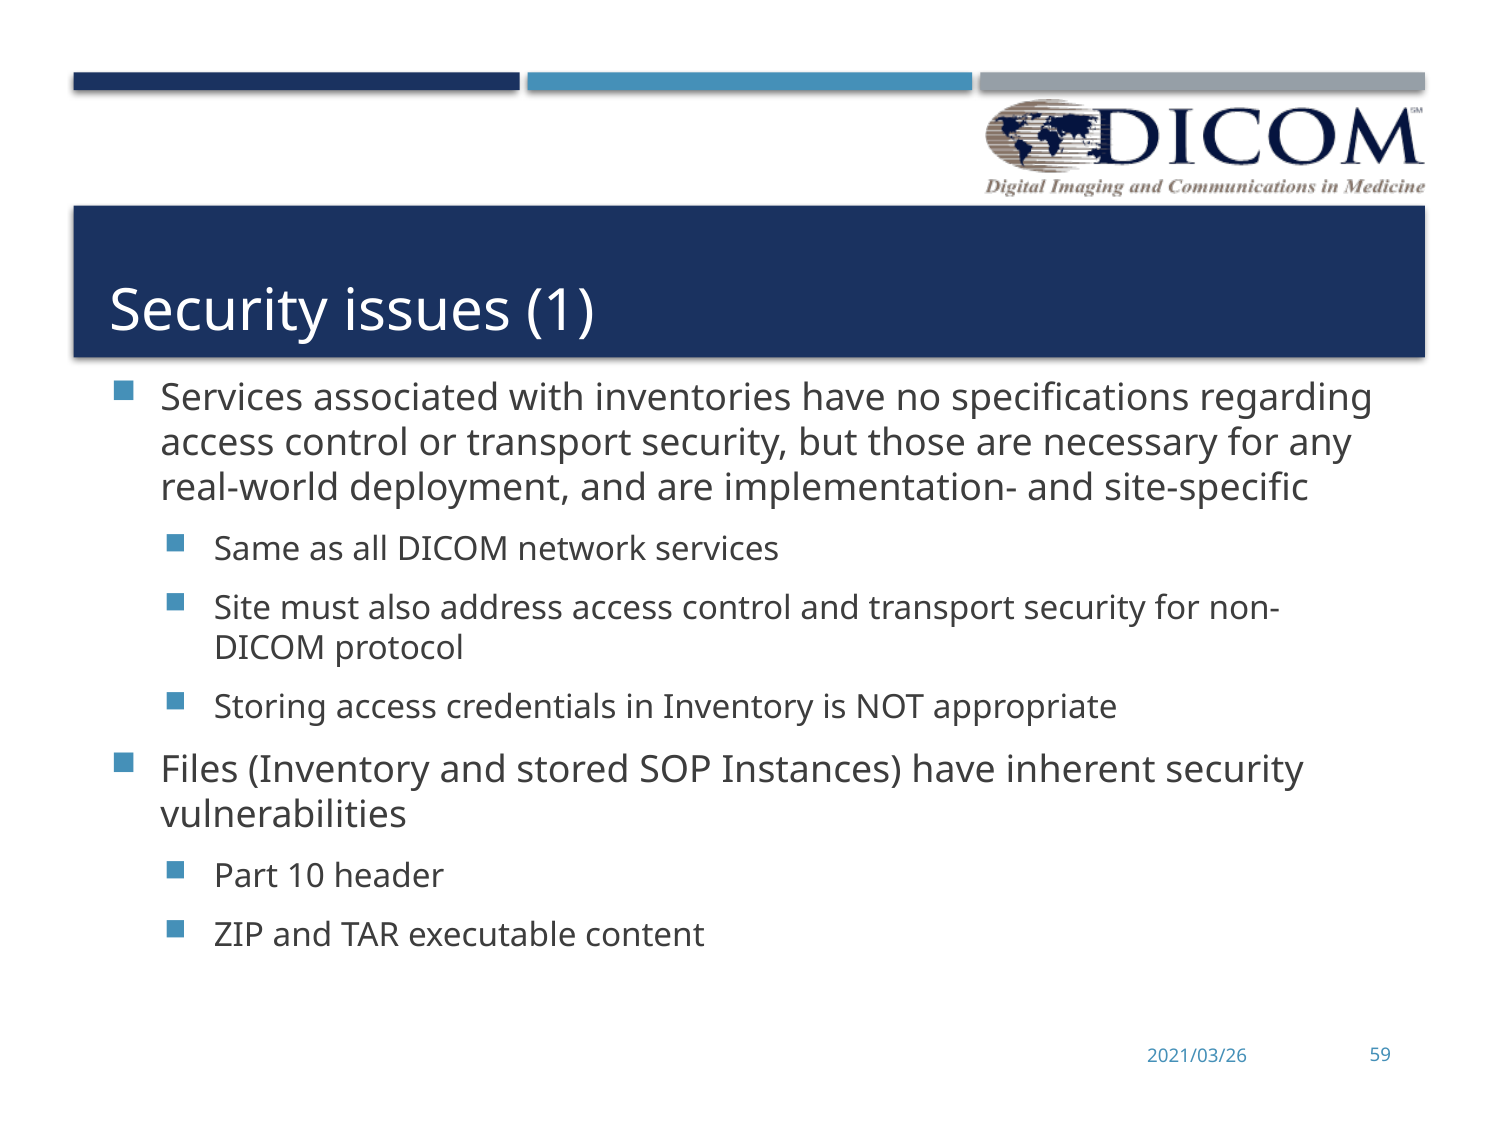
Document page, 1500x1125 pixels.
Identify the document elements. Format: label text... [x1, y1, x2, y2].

title Security issues (1) [94, 213, 1406, 350]
list Services associated with inventories have no specifications regarding access control or transport security, but those are necessary for any real-world deployment, and are implementation- and site-specific Same as all DICOM network services Site must also address access control and transport security for non-DICOM protocol Storing access credentials in Inventory is NOT appropriate Files (Inventory and stored SOP Instances) have inherent security vulnerabilities Part 10 header ZIP and TAR executable content [95, 365, 1406, 1026]
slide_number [911, 1025, 1262, 1086]
picture [984, 99, 1426, 198]
slide_number 59 [1279, 1025, 1406, 1086]
